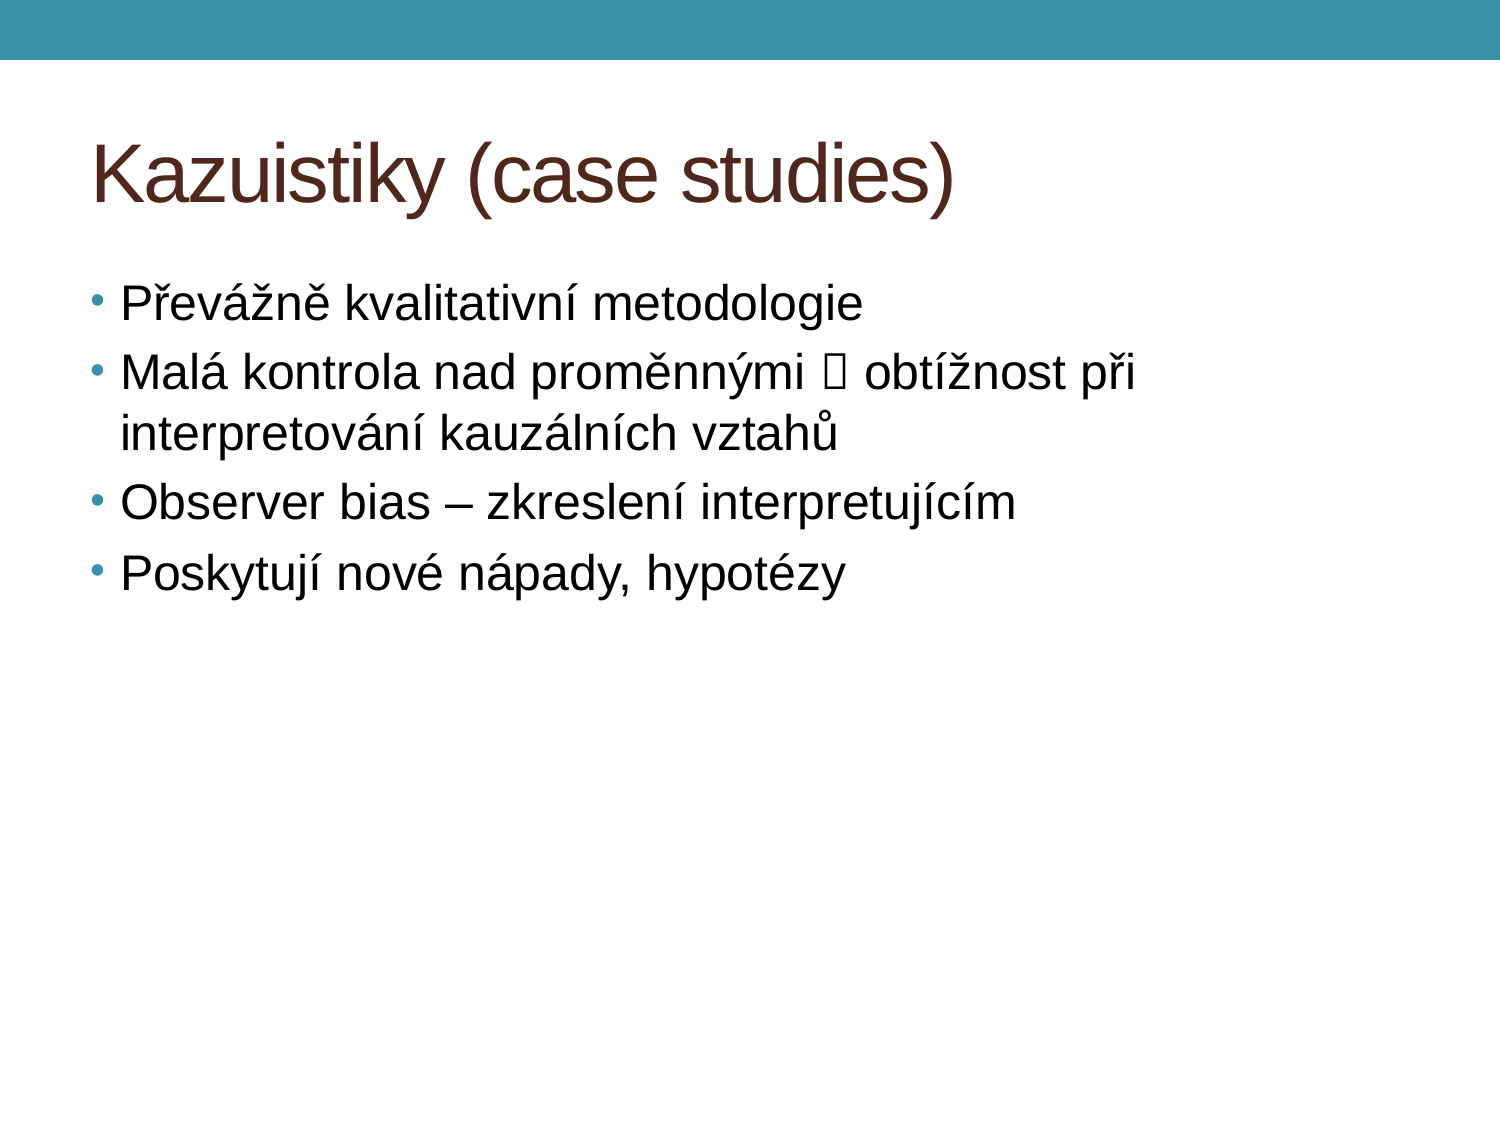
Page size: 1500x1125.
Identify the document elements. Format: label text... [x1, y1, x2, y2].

list Převážně kvalitativní metodologie Malá kontrola nad proměnnými  obtížnost při interpretování kauzálních vztahů Observer bias – zkreslení interpretujícím Poskytují nové nápady, hypotézy [75, 262, 1425, 1063]
title Kazuistiky (case studies) [75, 87, 1425, 250]
